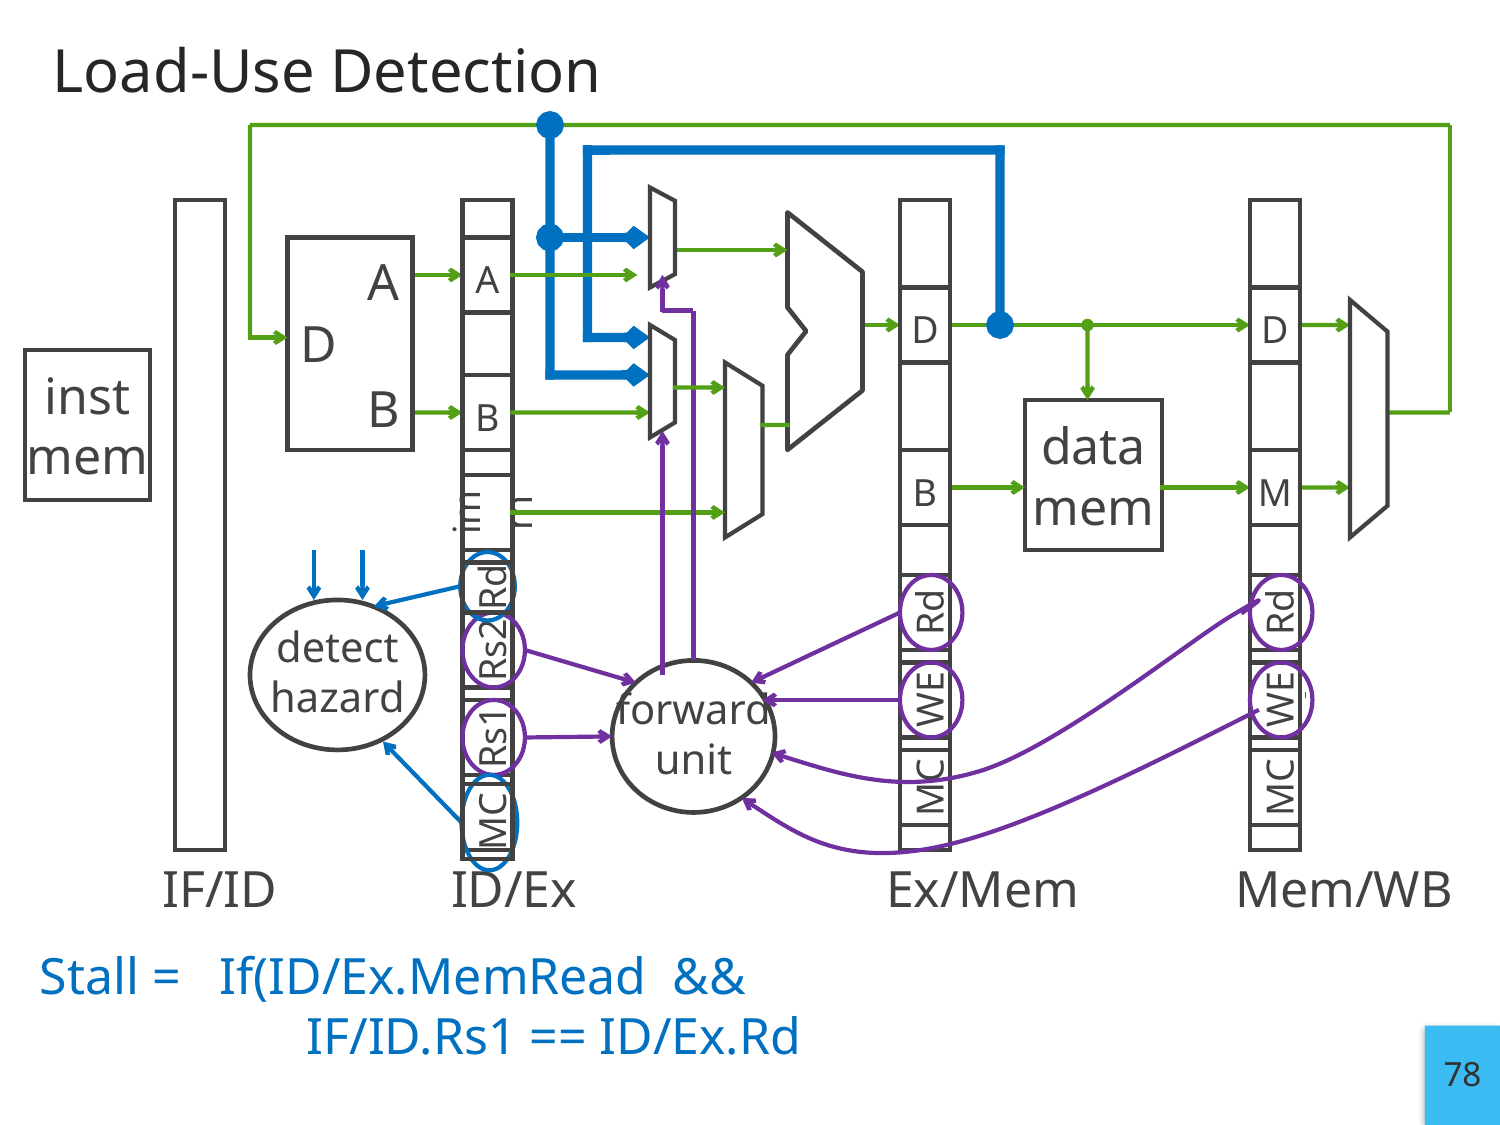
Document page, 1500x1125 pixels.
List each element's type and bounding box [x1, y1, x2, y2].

text_box [24, 937, 875, 1073]
slide_number [1425, 1025, 1500, 1125]
title [37, 24, 1463, 113]
text_box [24, 349, 150, 500]
text_box [147, 200, 292, 925]
text_box [247, 118, 1468, 925]
